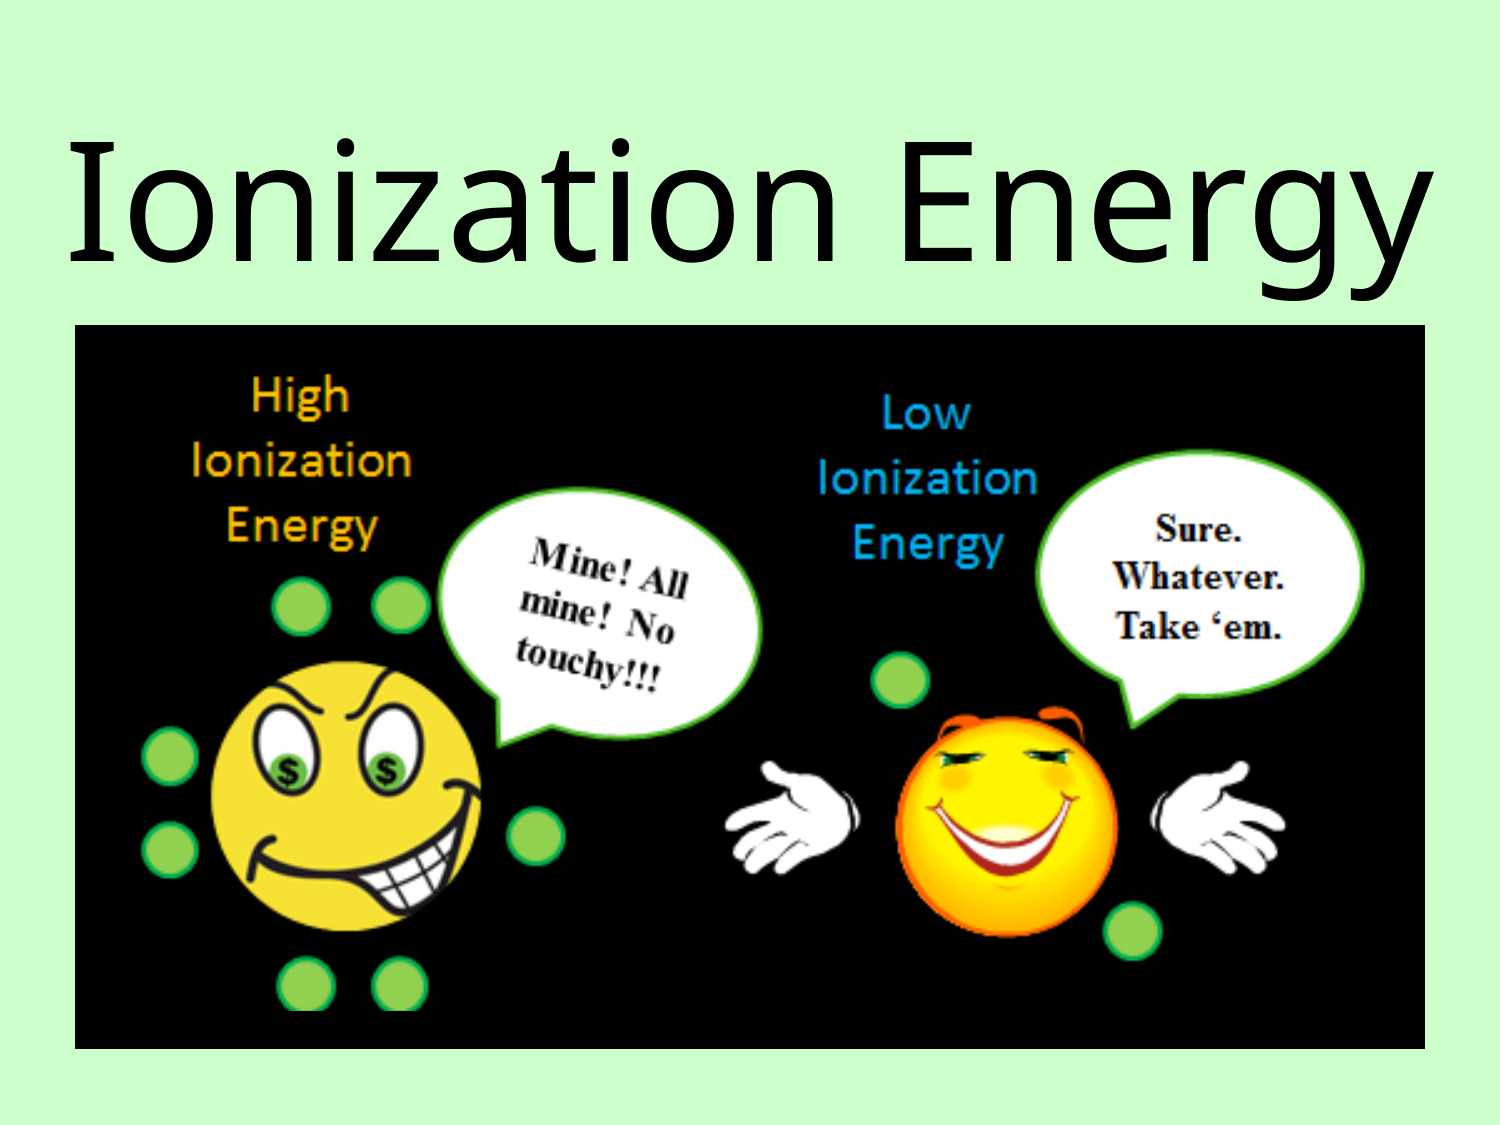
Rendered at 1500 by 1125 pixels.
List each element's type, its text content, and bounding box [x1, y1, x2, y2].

text_box Ionization Energy [0, 87, 1500, 303]
picture [112, 362, 1388, 1012]
